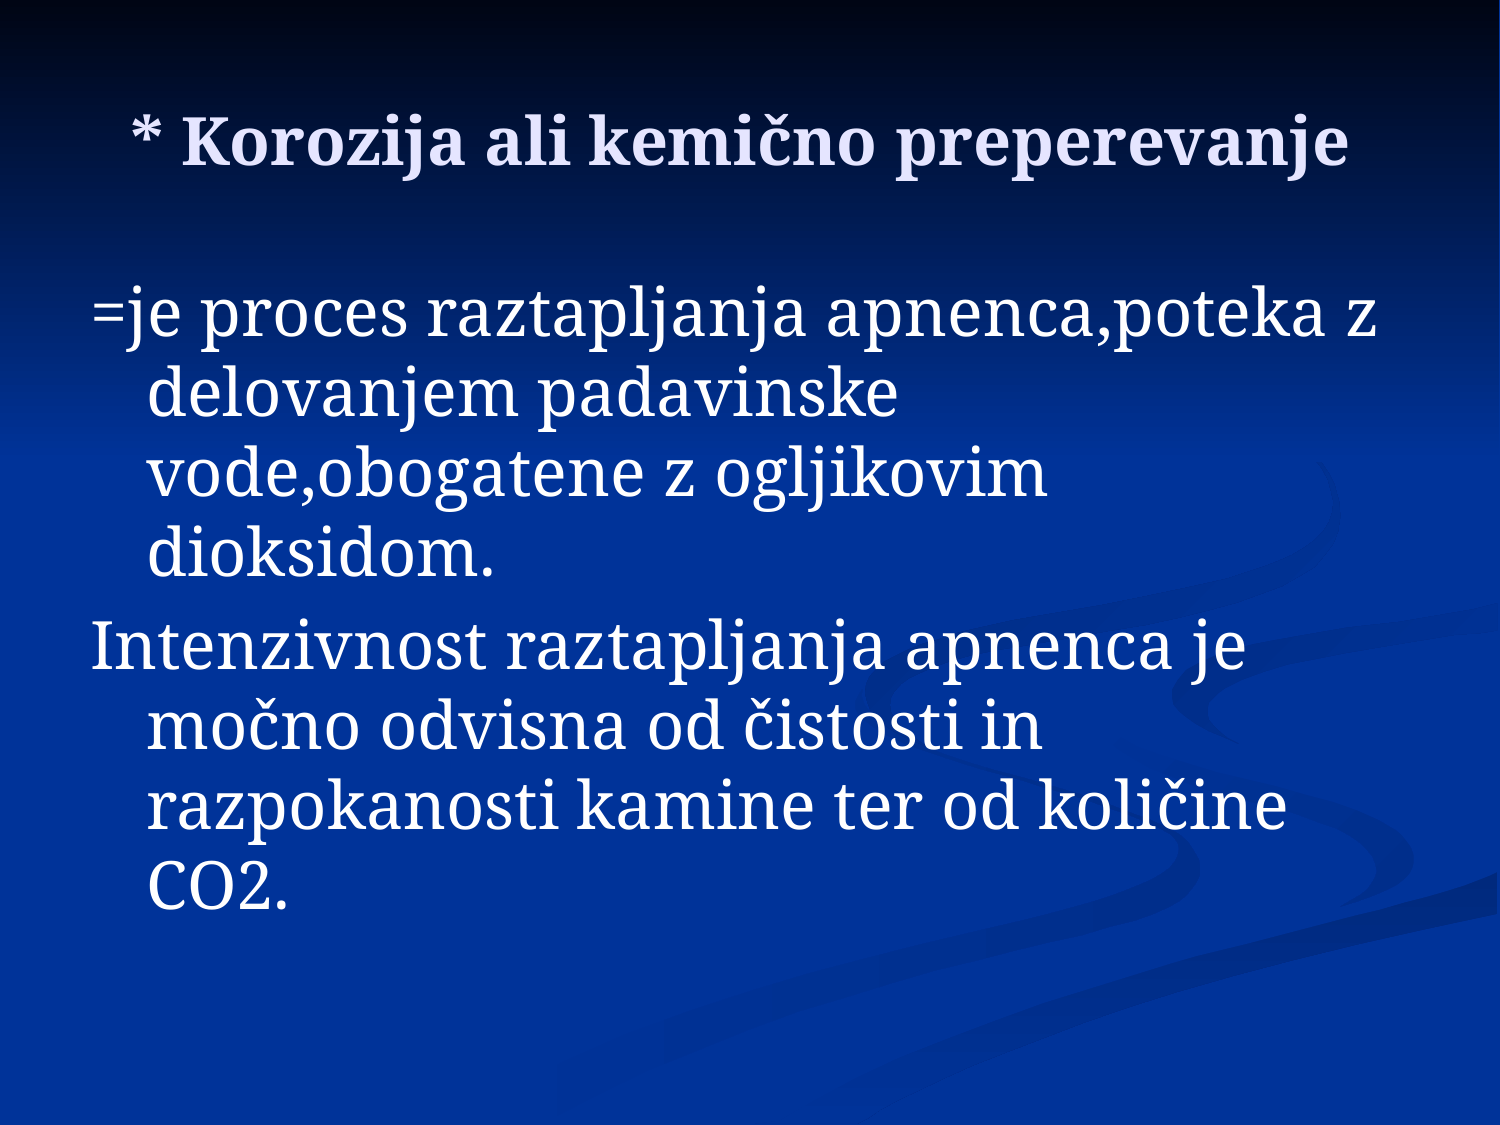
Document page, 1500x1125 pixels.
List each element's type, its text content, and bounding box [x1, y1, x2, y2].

list =je proces raztapljanja apnenca,poteka z delovanjem padavinske vode,obogatene z ogljikovim dioksidom. Intenzivnost raztapljanja apnenca je močno odvisna od čistosti in razpokanosti kamine ter od količine CO2. [75, 262, 1425, 1005]
title * Korozija ali kemično preperevanje [75, 45, 1425, 233]
